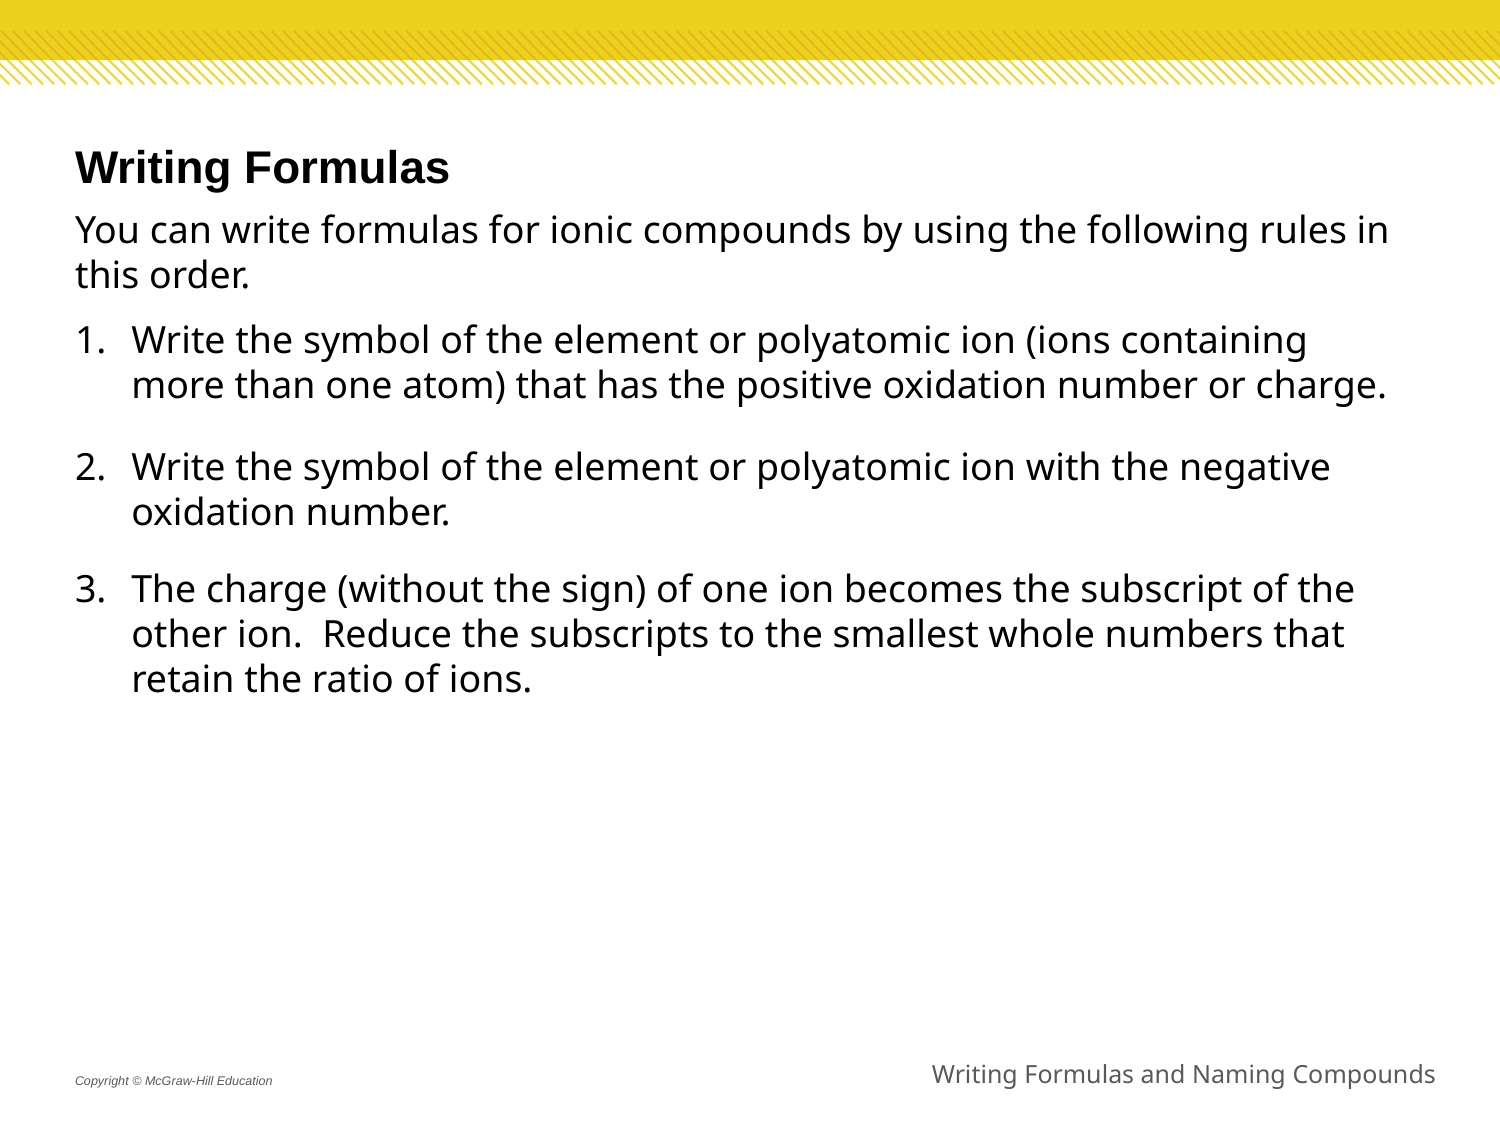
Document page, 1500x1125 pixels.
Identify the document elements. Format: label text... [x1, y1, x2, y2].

text_box Copyright © McGraw-Hill Education [74, 1043, 284, 1089]
text_box Writing Formulas and Naming Compounds [284, 1043, 1437, 1089]
text_box Write the symbol of the element or polyatomic ion with the negative oxidation number. The charge (without the sign) of one ion becomes the subscript of the other ion. Reduce the subscripts to the smallest whole numbers that retain the ratio of ions. [74, 442, 1425, 774]
list Writing Formulas You can write formulas for ionic compounds by using the following rules in this order. Write the symbol of the element or polyatomic ion (ions containing more than one atom) that has the positive oxidation number or charge. [75, 137, 1425, 442]
picture [0, 0, 1500, 86]
